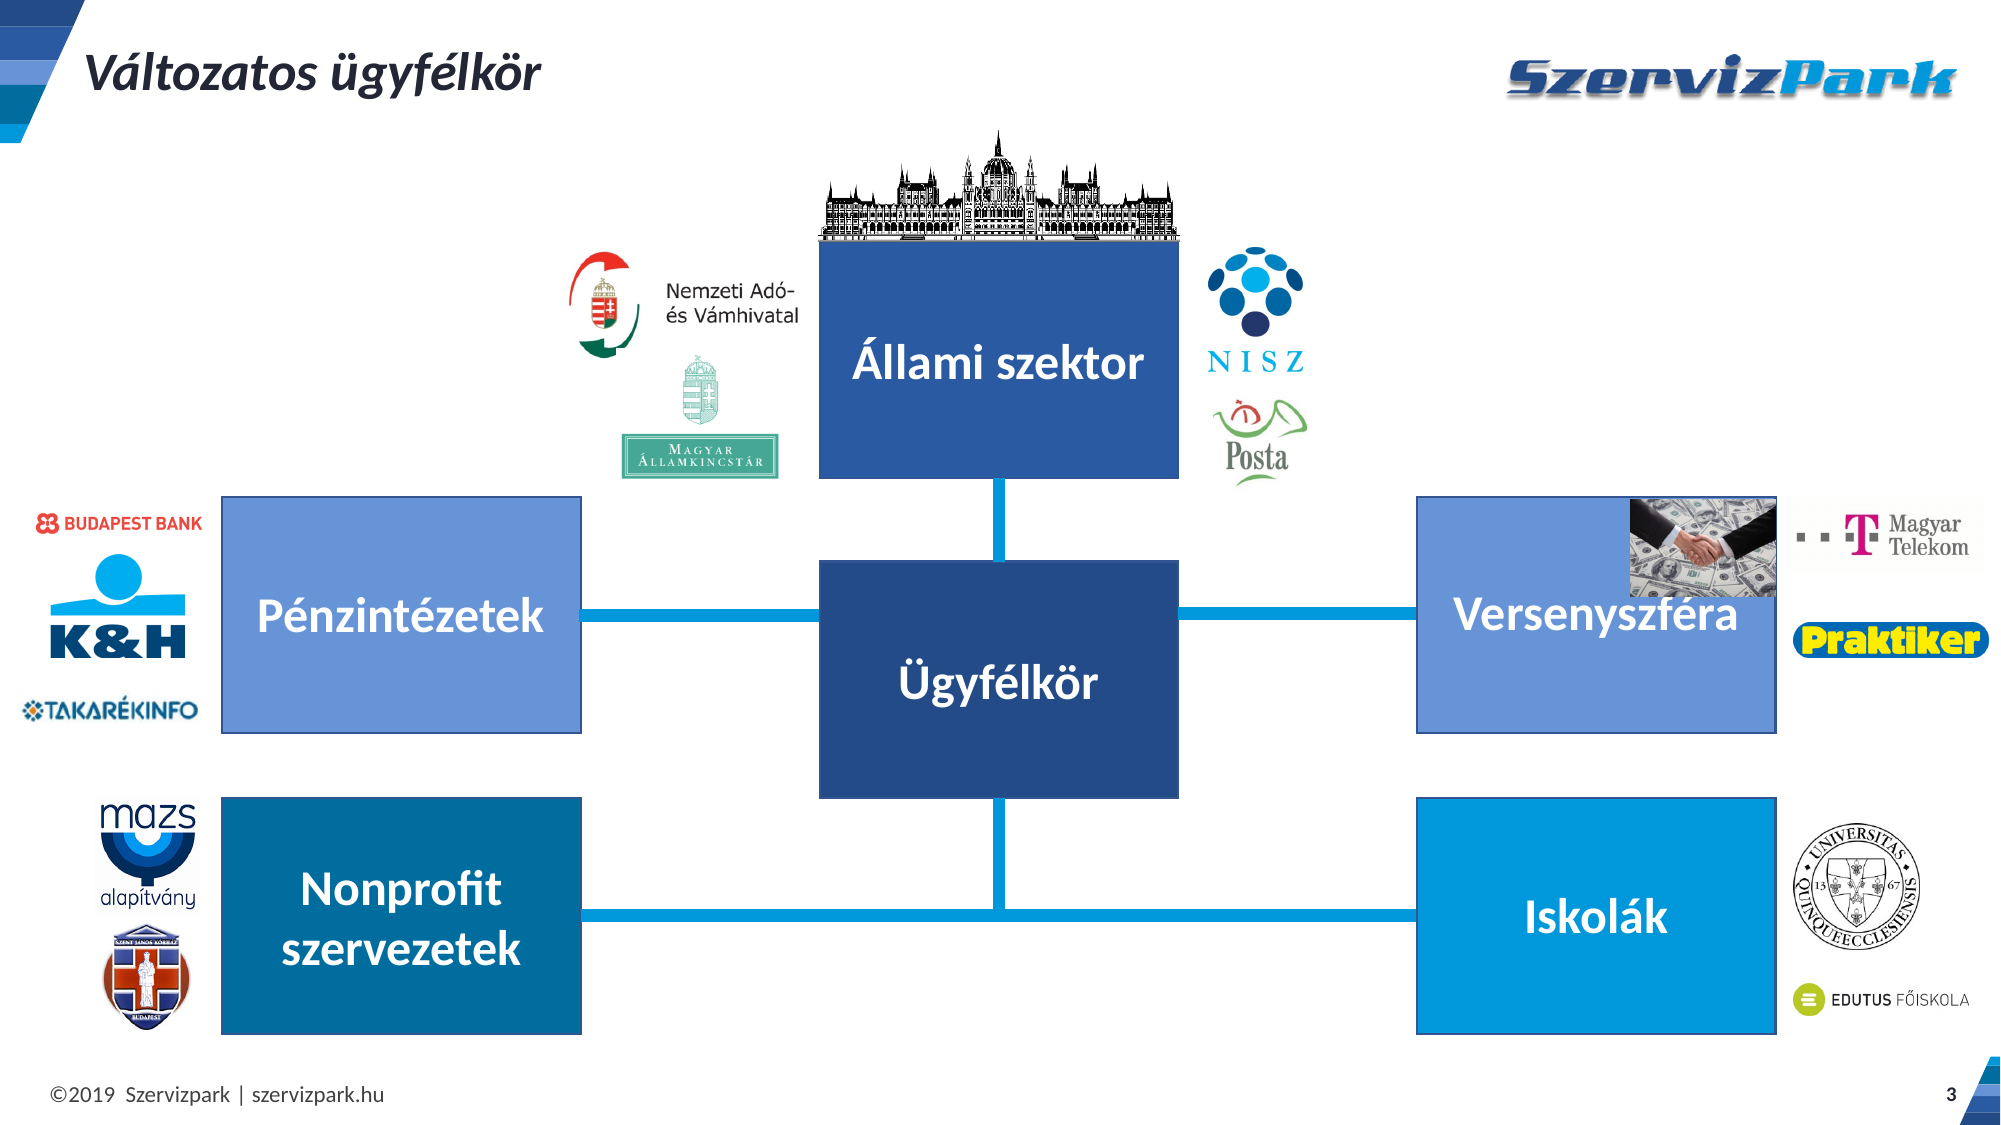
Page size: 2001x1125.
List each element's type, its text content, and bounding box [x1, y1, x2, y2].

picture [1198, 387, 1315, 497]
text_box [1416, 797, 1777, 1035]
text_box Pénzintézetek [222, 575, 581, 650]
text_box [819, 560, 1179, 641]
title Változatos ügyfélkör [68, 15, 1403, 130]
picture [1793, 983, 1969, 1016]
picture [563, 247, 808, 483]
picture [1630, 499, 1776, 597]
text_box Versenyszféra [1417, 573, 1776, 648]
picture [1208, 247, 1303, 372]
text_box [1416, 496, 1777, 734]
picture [78, 920, 215, 1033]
text_box Ügyfélkör [819, 641, 1179, 717]
text_box [819, 242, 1179, 321]
picture [95, 795, 200, 915]
picture [1793, 823, 1920, 950]
picture [1213, 358, 1226, 372]
text_box Nonprofit szervezetek [222, 847, 581, 983]
text_box Iskolák [1417, 875, 1776, 951]
footer ©2019 Szervizpark | szervizpark.hu [34, 1063, 1338, 1123]
slide_number 3 [1913, 1063, 1989, 1123]
text_box Állami szektor [819, 321, 1179, 397]
text_box [819, 717, 1179, 799]
text_box [819, 397, 1179, 479]
picture [47, 554, 187, 658]
text_box [221, 496, 582, 734]
picture [1783, 472, 1989, 598]
text_box [221, 797, 582, 1035]
picture [1503, 53, 1960, 101]
picture [1793, 622, 1989, 658]
picture [11, 683, 215, 737]
picture [818, 127, 1180, 242]
picture [29, 495, 207, 548]
